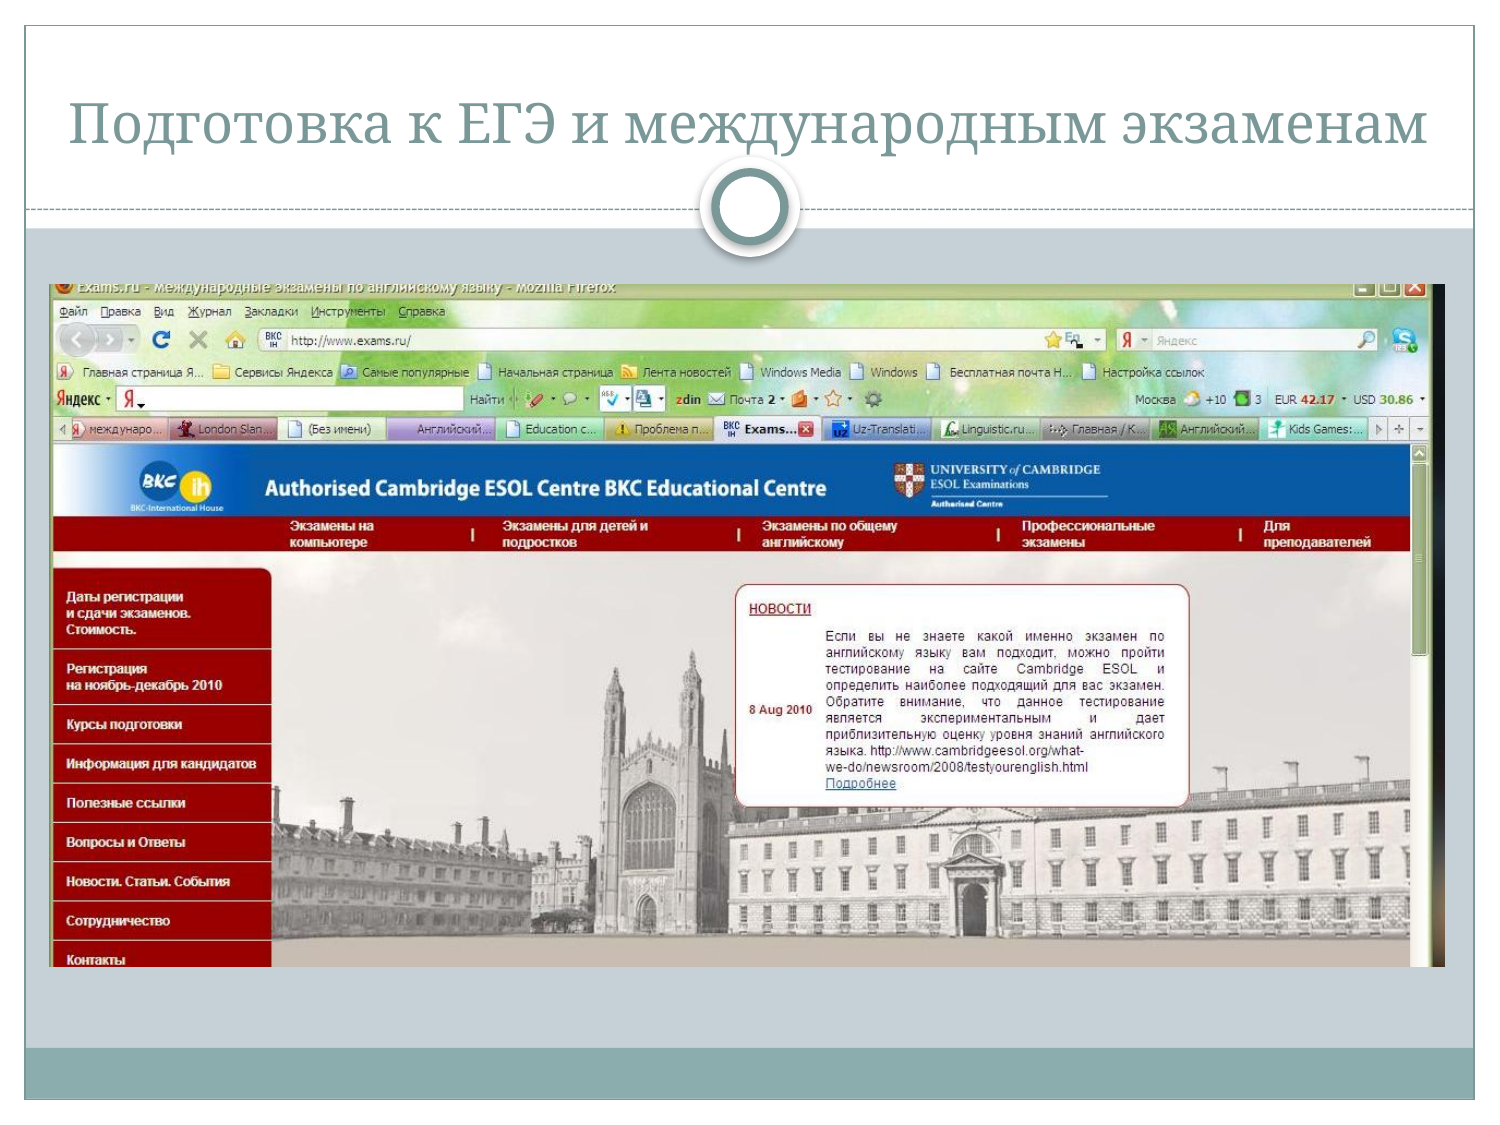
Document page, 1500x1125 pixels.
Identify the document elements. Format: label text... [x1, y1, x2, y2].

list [49, 284, 1445, 967]
title Подготовка к ЕГЭ и международным экзаменам [49, 37, 1450, 162]
